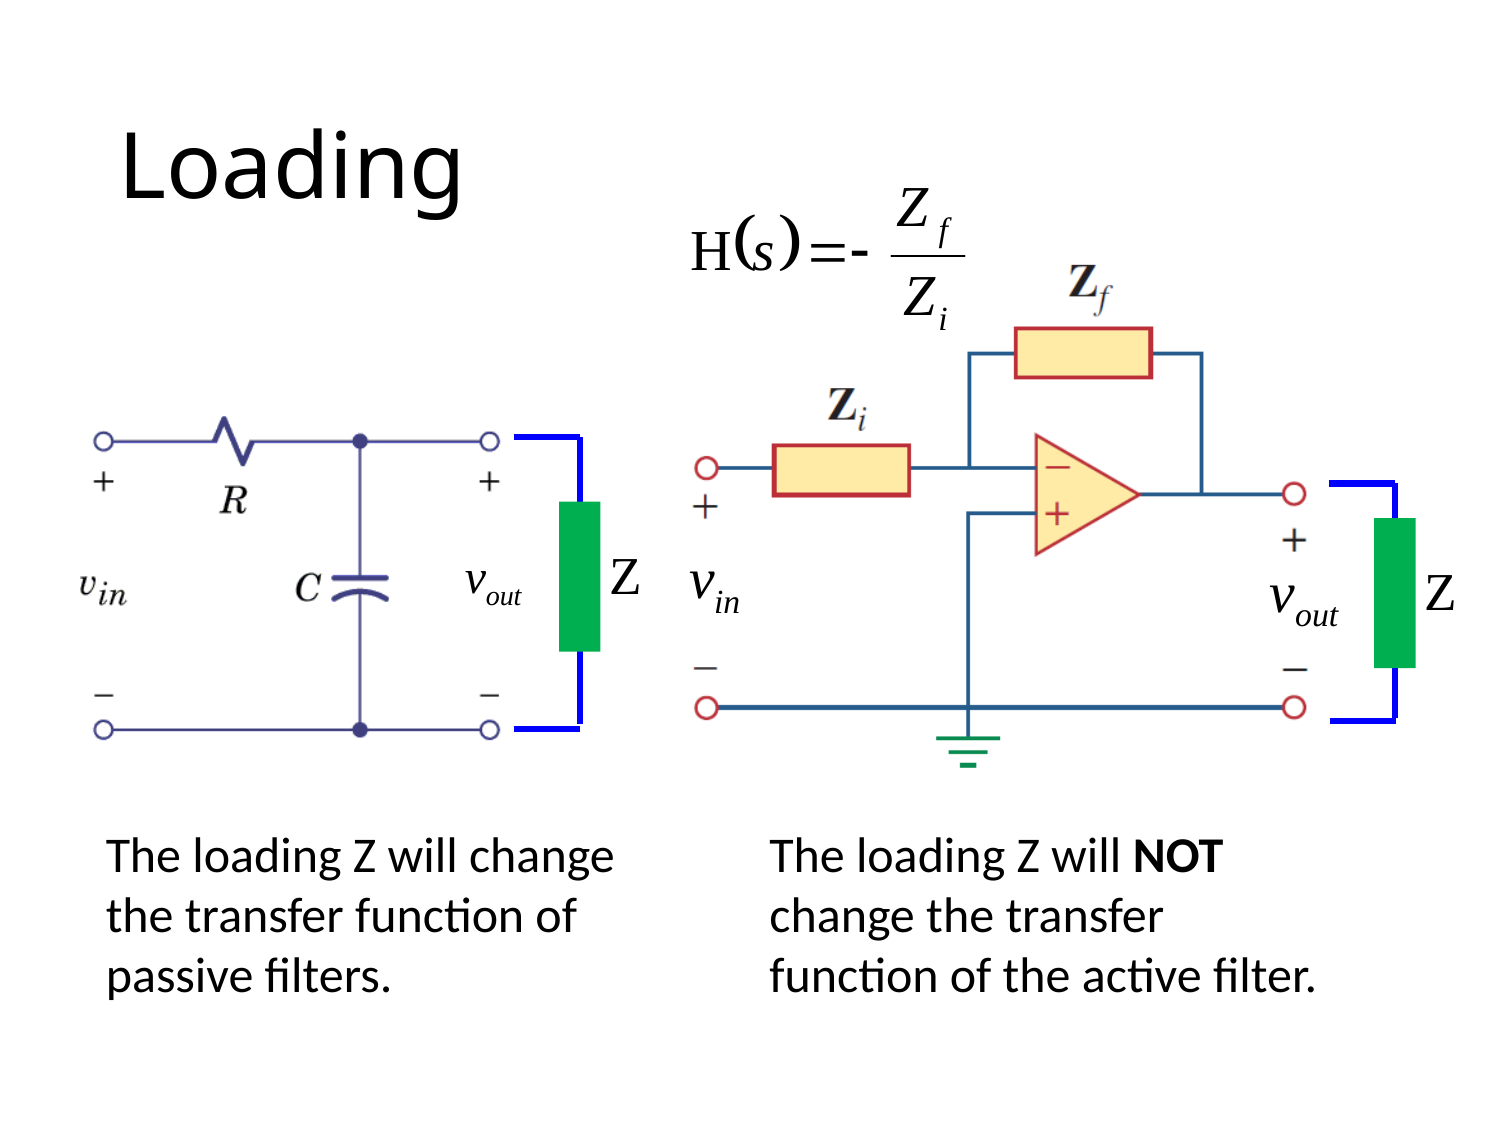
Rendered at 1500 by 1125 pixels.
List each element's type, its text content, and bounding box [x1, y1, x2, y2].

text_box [79, 410, 540, 753]
text_box The loading Z will NOT change the transfer function of the active filter. [754, 814, 1349, 1010]
title Loading [103, 59, 1397, 278]
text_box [513, 437, 650, 730]
text_box The loading Z will change the transfer function of passive filters. [91, 814, 650, 1010]
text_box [674, 169, 1349, 773]
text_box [1328, 483, 1465, 721]
